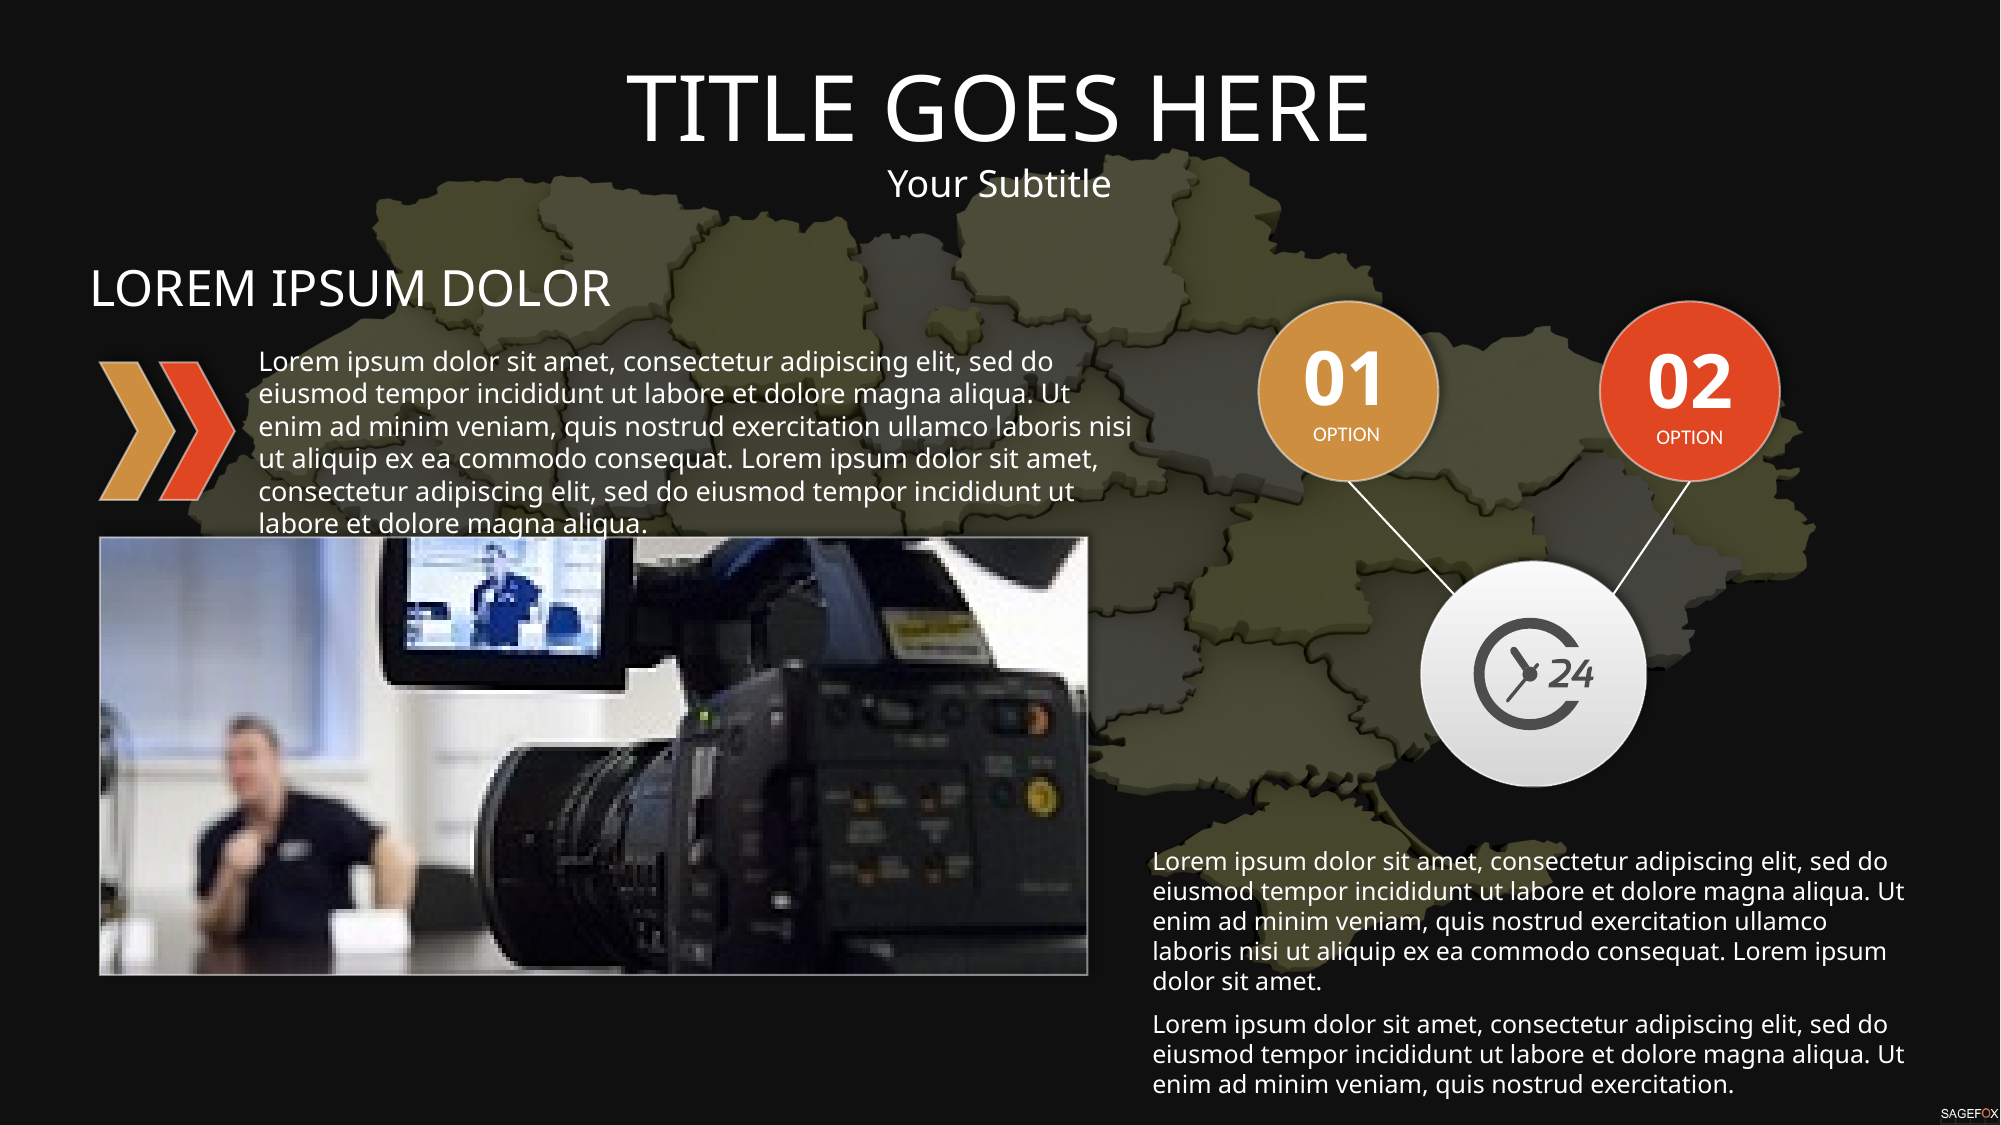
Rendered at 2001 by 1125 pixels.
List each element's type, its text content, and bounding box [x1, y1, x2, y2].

text_box [158, 361, 236, 501]
text_box [1257, 300, 1440, 483]
text_box Lorem ipsum dolor sit amet, consectetur adipiscing elit, sed do eiusmod tempor incididunt ut labore et dolore magna aliqua. Ut enim ad minim veniam, quis nostrud exercitation ullamco laboris nisi ut aliquip ex ea commodo consequat. Lorem ipsum dolor sit amet, consectetur adipiscing elit, sed do eiusmod tempor incididunt ut labore et dolore magna aliqua. [243, 336, 1148, 547]
text_box [98, 361, 177, 501]
text_box [1598, 300, 1781, 483]
picture [0, 0, 2001, 1125]
text_box 01 OPTION [1290, 325, 1403, 451]
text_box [1348, 481, 1455, 595]
text_box TITLE GOES HERE Your Subtitle [548, 42, 1452, 212]
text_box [1613, 481, 1690, 595]
text_box LOREM IPSUM DOLOR [75, 249, 1078, 324]
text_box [1473, 617, 1594, 731]
text_box Lorem ipsum dolor sit amet, consectetur adipiscing elit, sed do eiusmod tempor incididunt ut labore et dolore magna aliqua. Ut enim ad minim veniam, quis nostrud exercitation ullamco laboris nisi ut aliquip ex ea commodo consequat. Lorem ipsum dolor sit amet. Lorem ipsum dolor sit amet, consectetur adipiscing elit, sed do eiusmod tempor incididunt ut labore et dolore magna aliqua. Ut enim ad minim veniam, quis nostrud exercitation. [1137, 837, 1930, 1106]
text_box 02 OPTION [1633, 328, 1747, 454]
text_box [99, 536, 1088, 976]
text_box [1420, 560, 1648, 788]
